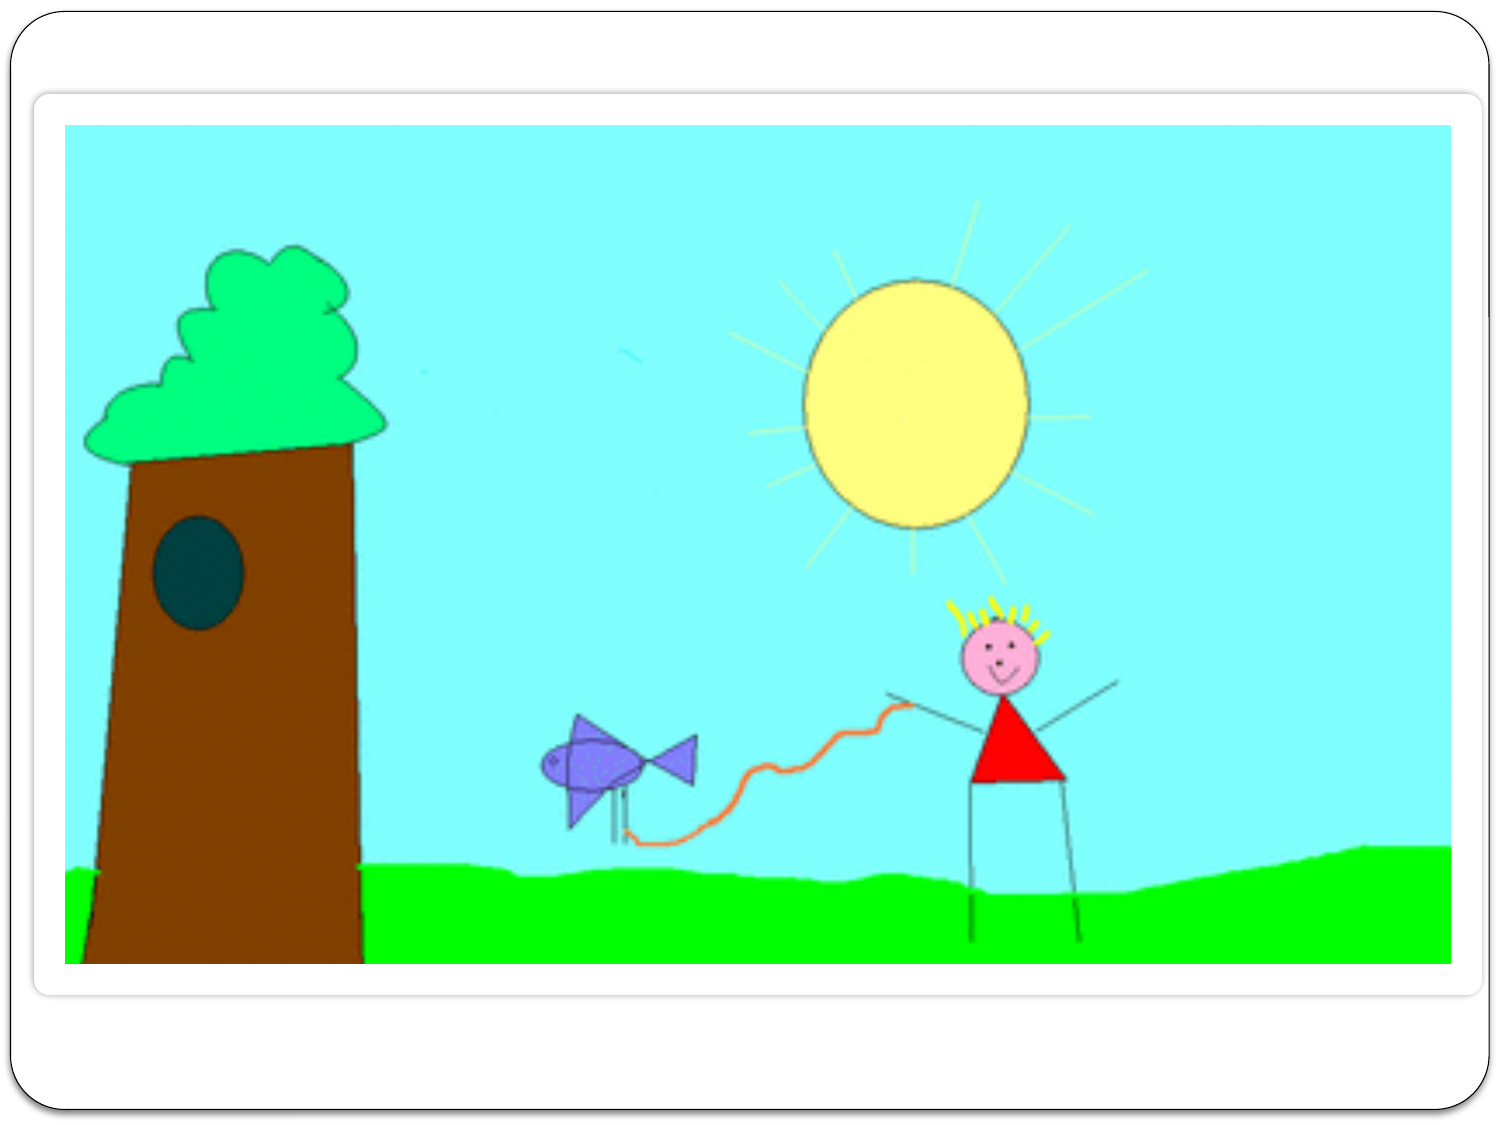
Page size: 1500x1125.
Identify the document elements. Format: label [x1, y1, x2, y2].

list [64, 125, 1452, 965]
